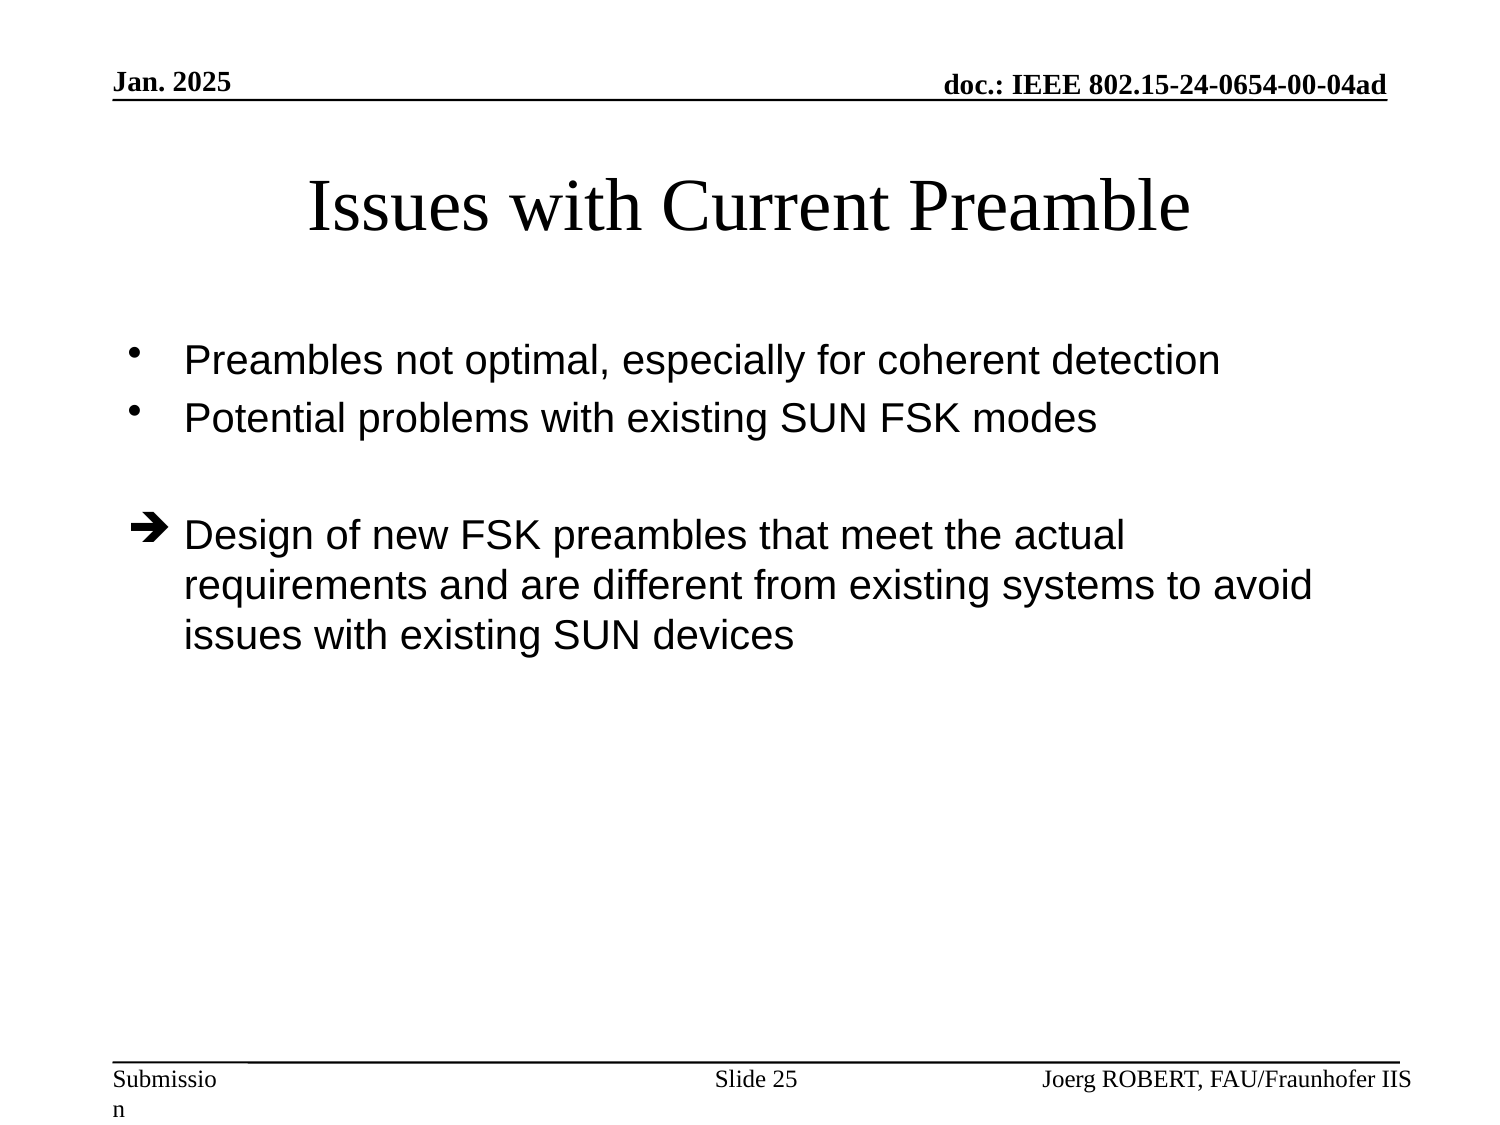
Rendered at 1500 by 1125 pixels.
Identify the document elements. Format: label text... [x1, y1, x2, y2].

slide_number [112, 62, 375, 98]
list Preambles not optimal, especially for coherent detection Potential problems with existing SUN FSK modes Design of new FSK preambles that meet the actual requirements and are different from existing systems to avoid issues with existing SUN devices [112, 324, 1388, 1000]
title Issues with Current Preamble [112, 112, 1388, 288]
footer Joerg ROBERT, FAU/Fraunhofer IIS [900, 1062, 1413, 1093]
slide_number Slide 25 [712, 1062, 800, 1093]
